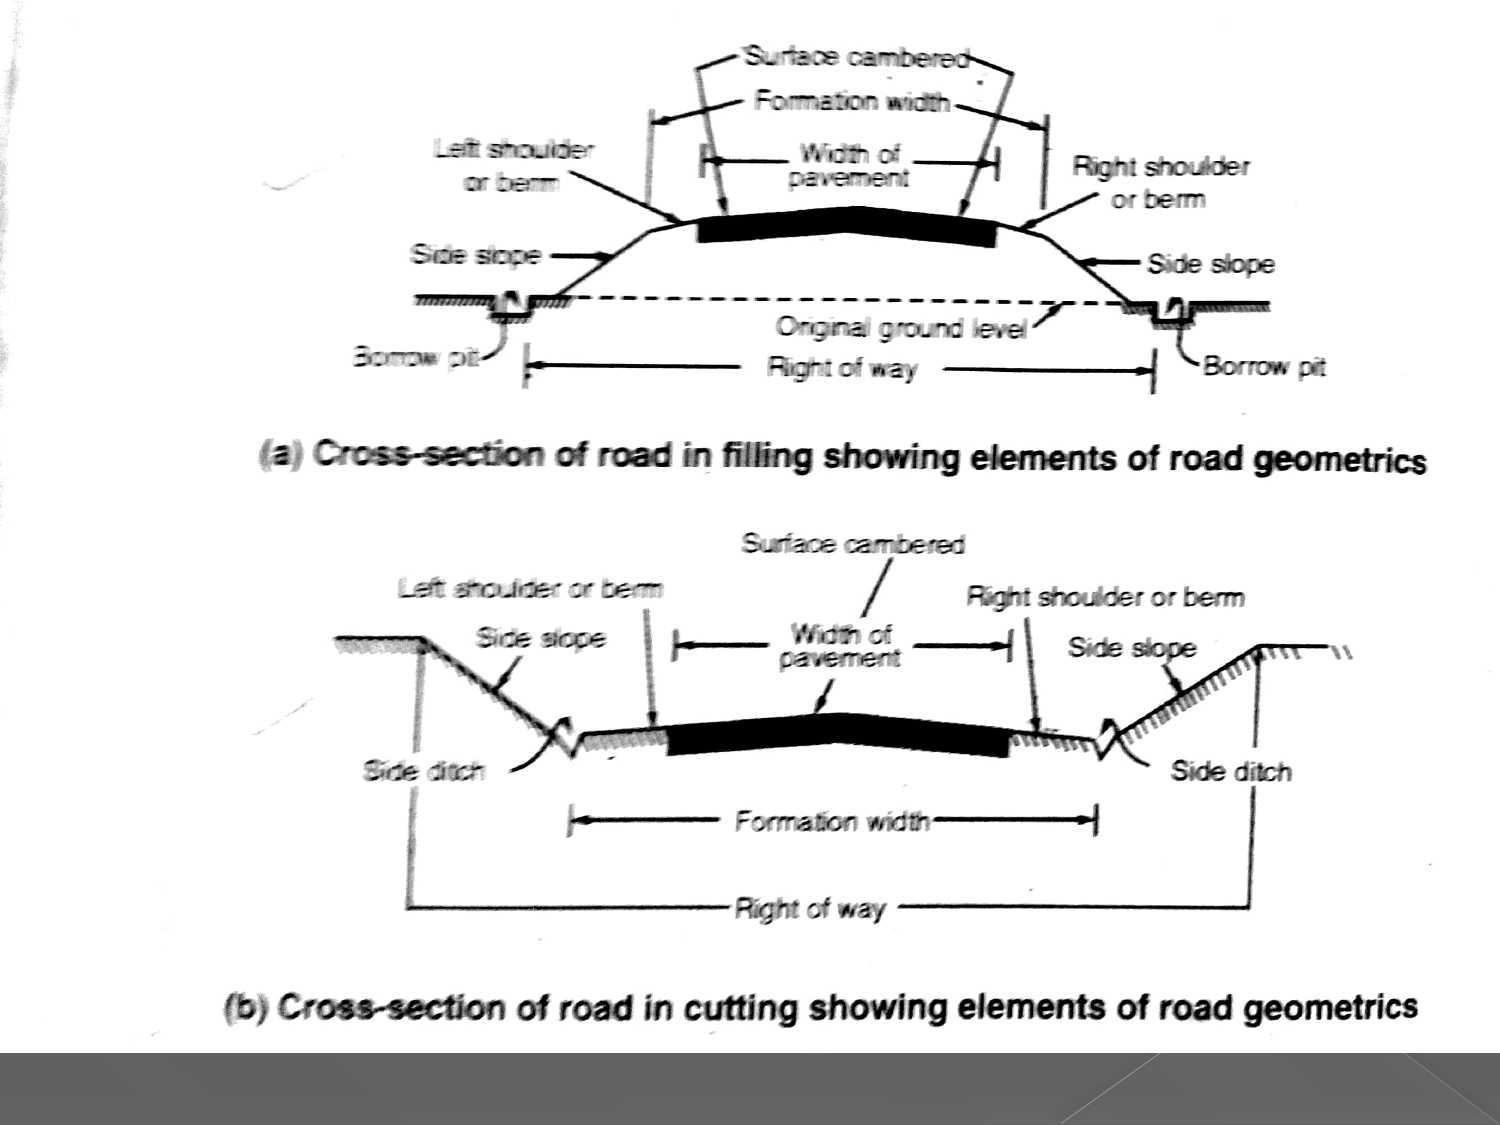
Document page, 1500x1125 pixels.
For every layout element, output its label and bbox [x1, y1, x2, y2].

list [0, 0, 1500, 1053]
